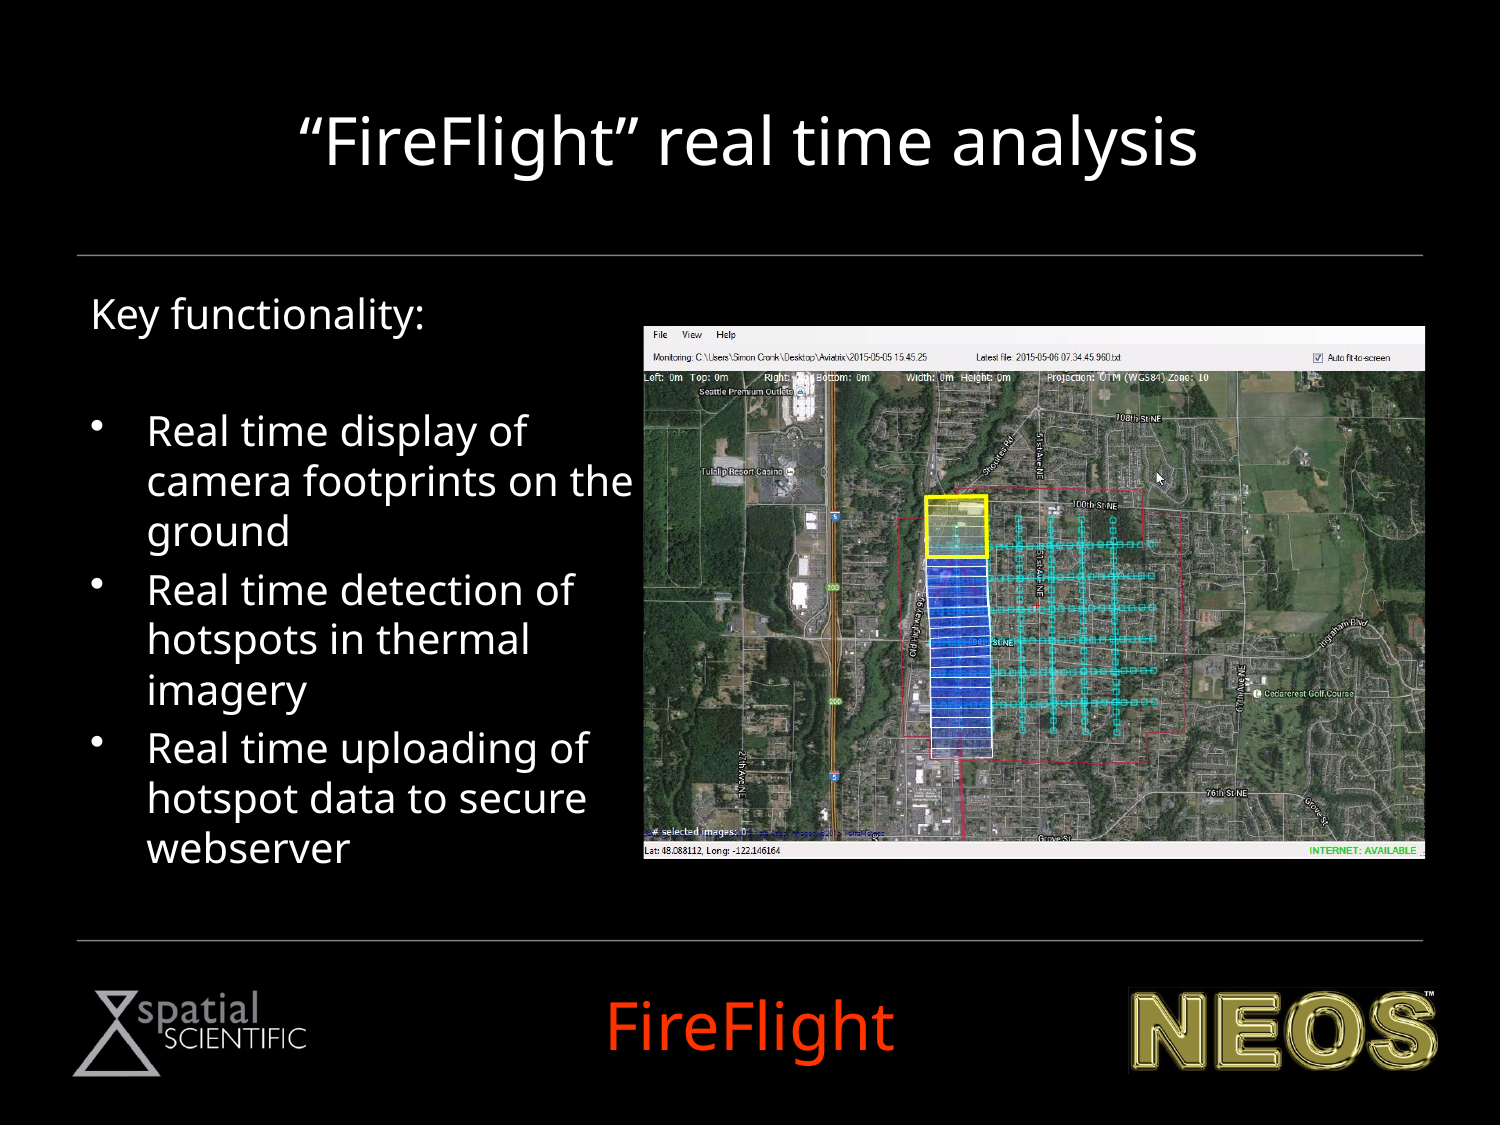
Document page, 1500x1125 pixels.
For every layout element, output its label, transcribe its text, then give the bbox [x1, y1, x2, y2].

picture [53, 979, 325, 1094]
title “FireFlight” real time analysis [75, 45, 1425, 233]
picture [1122, 986, 1447, 1075]
list Key functionality: Real time display of camera footprints on the ground Real time detection of hotspots in thermal imagery Real time uploading of hotspot data to secure webserver [75, 280, 668, 1024]
picture [643, 326, 1426, 859]
